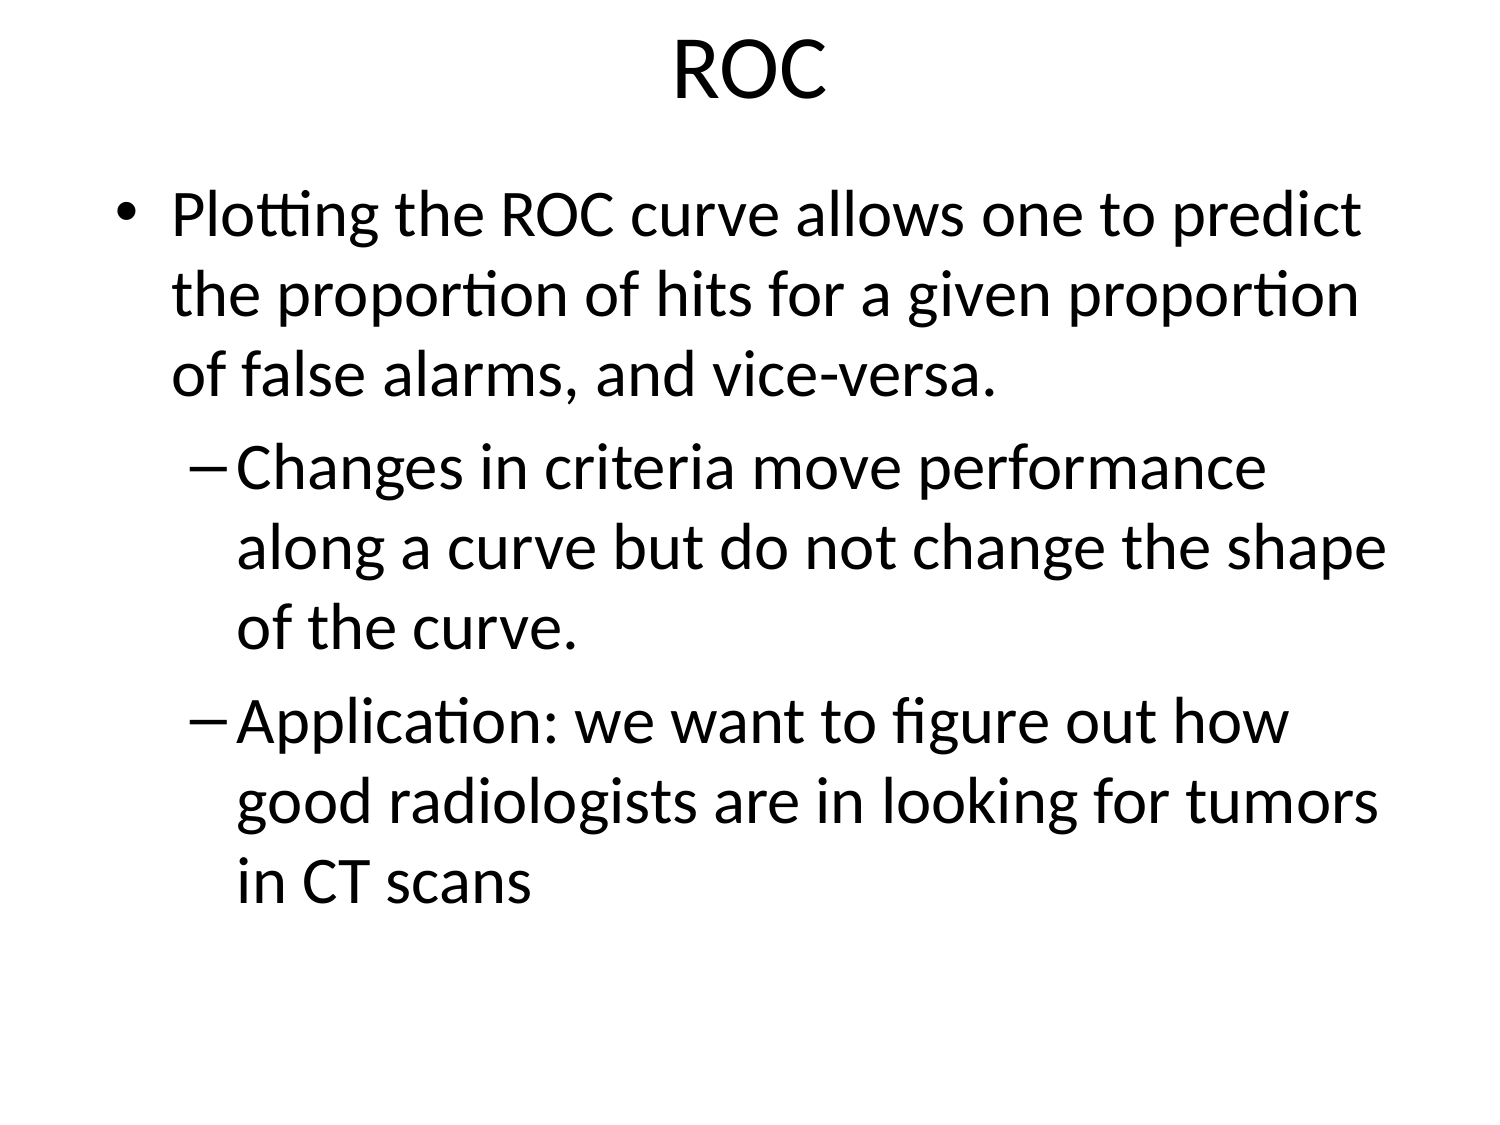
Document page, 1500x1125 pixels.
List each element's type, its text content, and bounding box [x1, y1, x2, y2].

list Plotting the ROC curve allows one to predict the proportion of hits for a given proportion of false alarms, and vice-versa. Changes in criteria move performance along a curve but do not change the shape of the curve. Application: we want to figure out how good radiologists are in looking for tumors in CT scans [99, 162, 1425, 1063]
title ROC [0, 0, 1500, 125]
